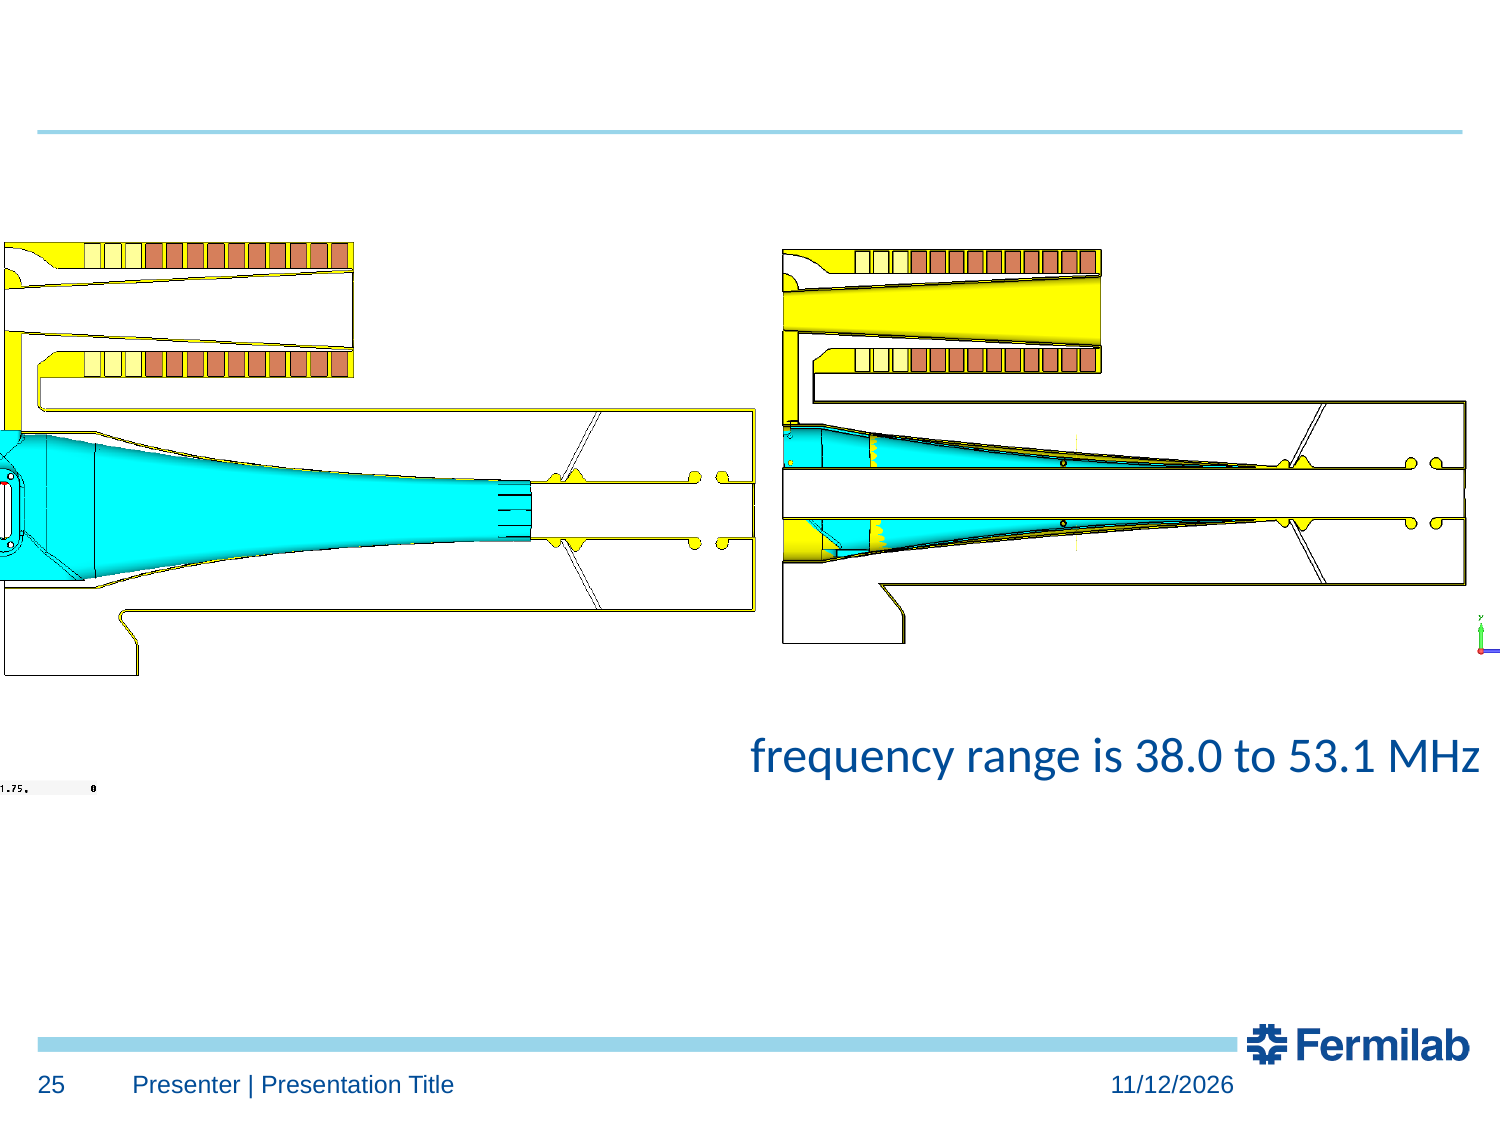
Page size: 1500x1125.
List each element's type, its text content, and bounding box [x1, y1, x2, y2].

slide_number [1058, 1068, 1235, 1109]
slide_number 25 [37, 1068, 111, 1109]
footer Presenter | Presentation Title [132, 1068, 1014, 1109]
text_box frequency range is 38.0 to 53.1 MHz [778, 715, 1497, 790]
picture [0, 0, 1500, 1125]
